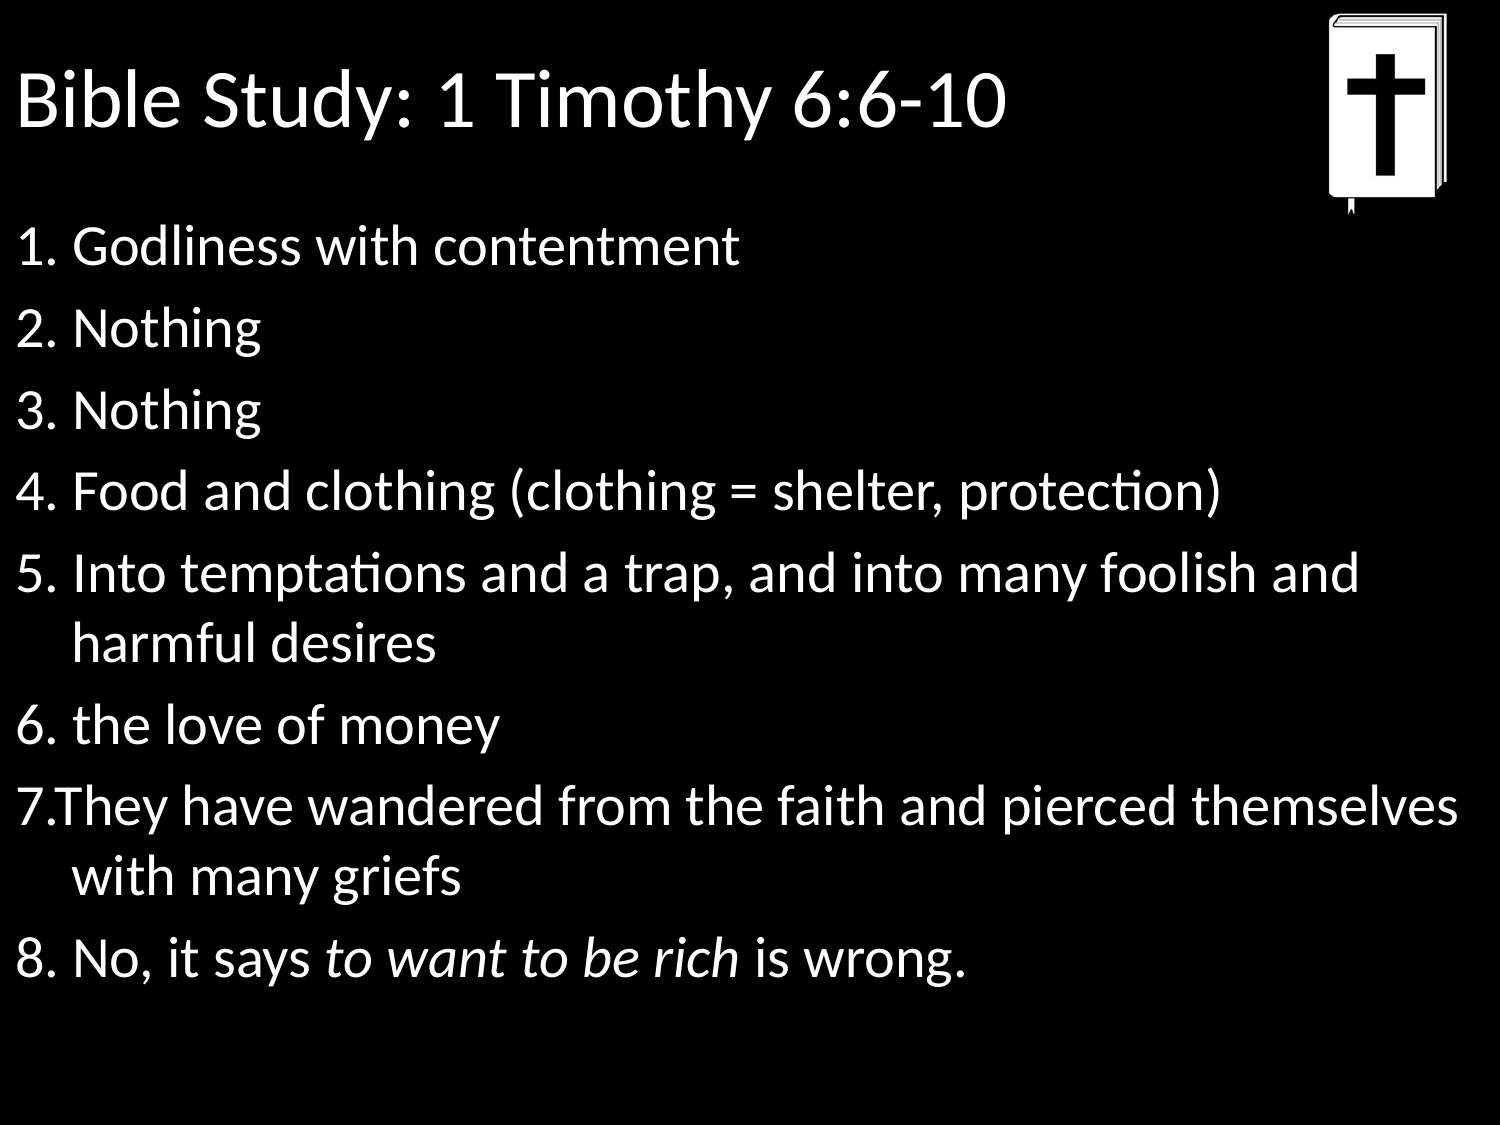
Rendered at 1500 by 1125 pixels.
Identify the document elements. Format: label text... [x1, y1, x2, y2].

picture [1274, 0, 1500, 225]
list 1. Godliness with contentment 2. Nothing 3. Nothing 4. Food and clothing (clothing = shelter, protection) 5. Into temptations and a trap, and into many foolish and harmful desires 6. the love of money 7.They have wandered from the faith and pierced themselves with many griefs 8. No, it says to want to be rich is wrong. [0, 200, 1500, 1125]
title Bible Study: 1 Timothy 6:6-10 [0, 0, 1274, 188]
